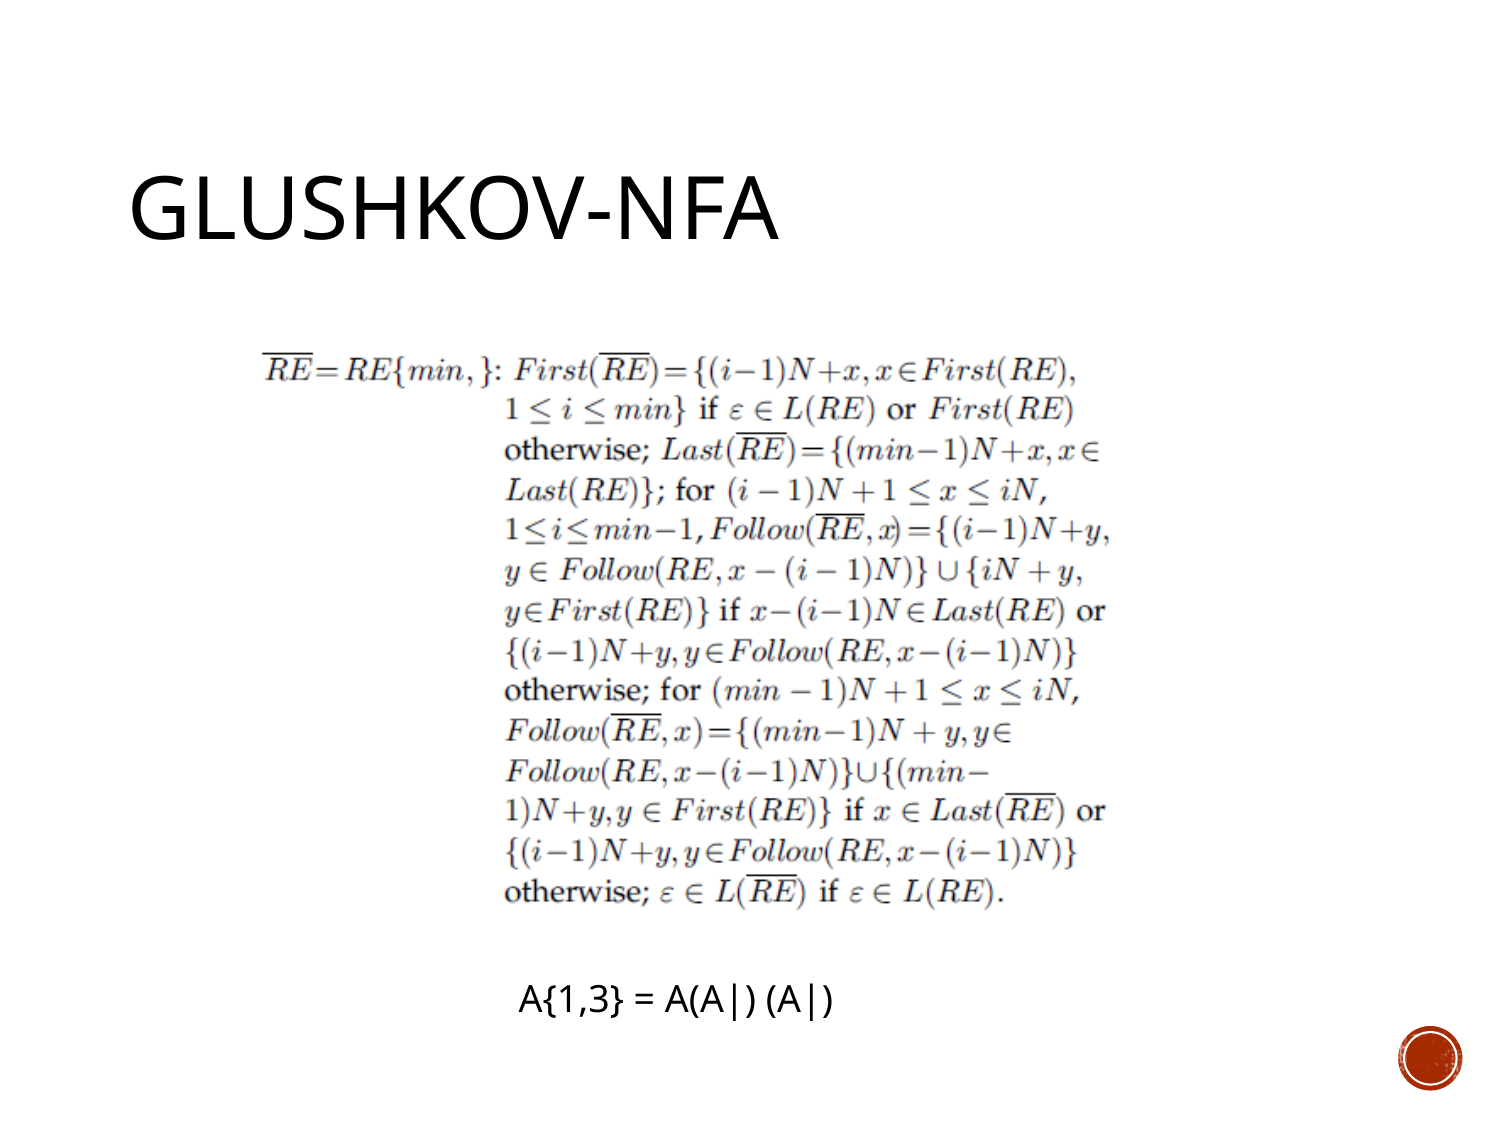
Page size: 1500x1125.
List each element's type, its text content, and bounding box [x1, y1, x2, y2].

picture [249, 343, 1129, 929]
title Glushkov-nfa [112, 79, 1388, 344]
